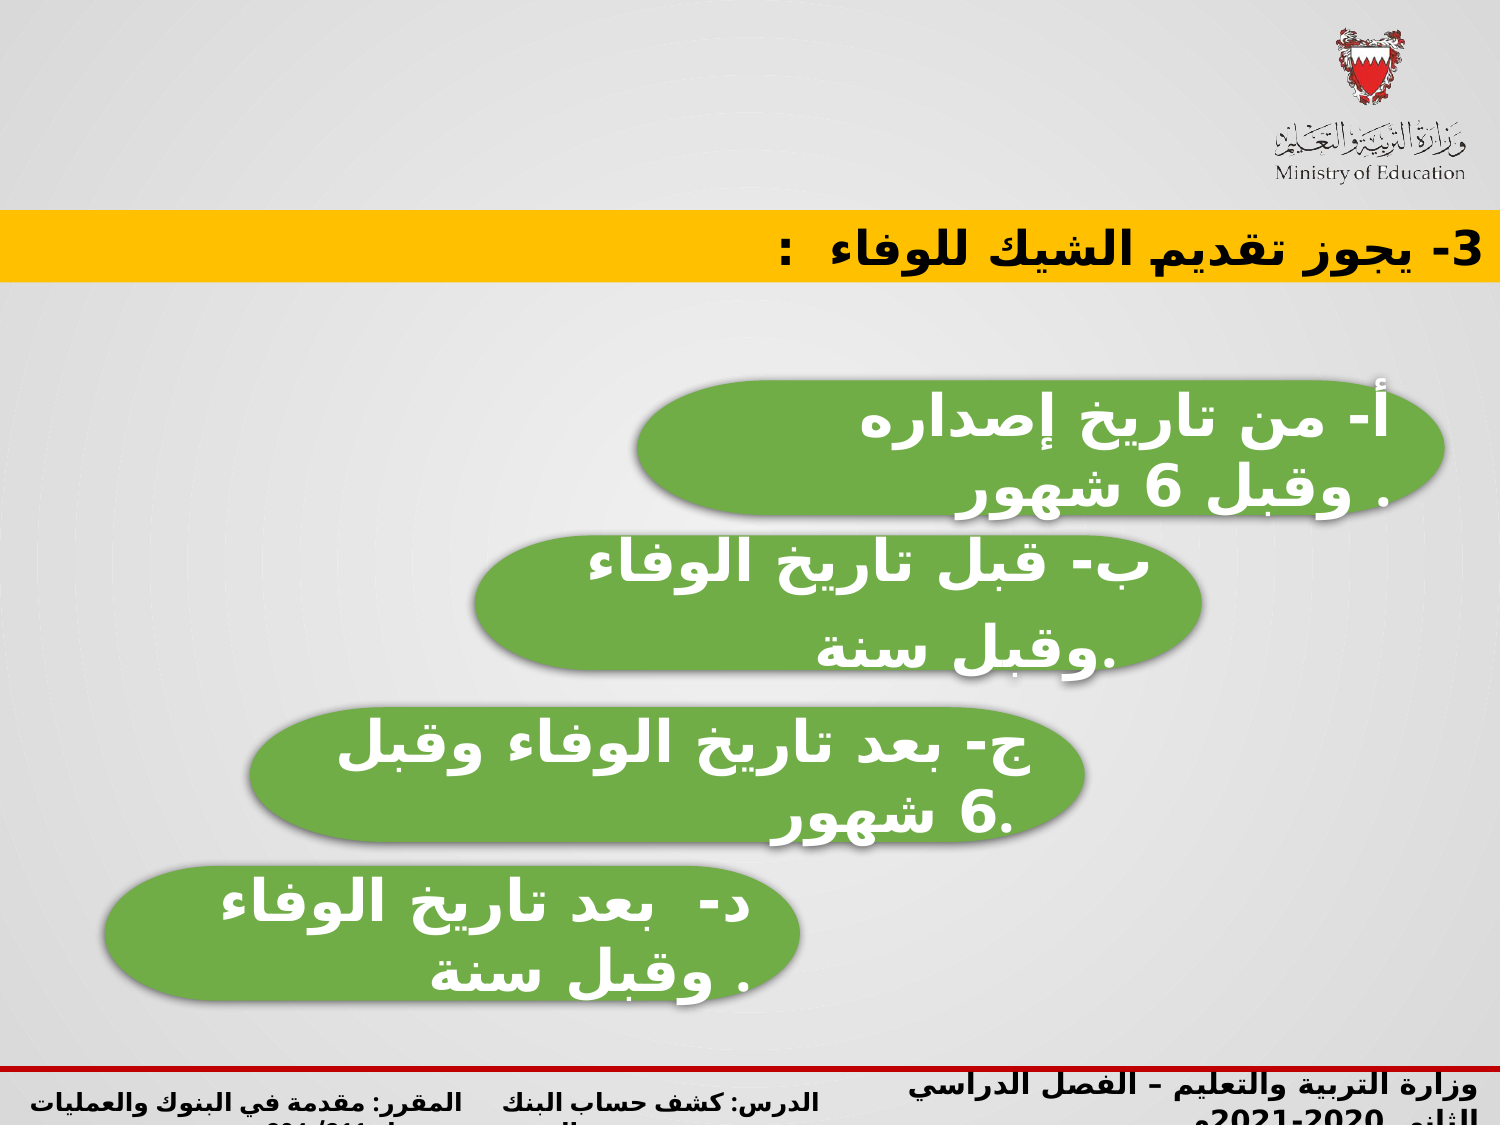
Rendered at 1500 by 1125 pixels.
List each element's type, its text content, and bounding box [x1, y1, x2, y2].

text_box الدرس: كشف حساب البنك المقرر: مقدمة في البنوك والعمليات المصرفية بنك 211/ 804 [0, 1079, 875, 1125]
text_box ب- قبل تاريخ الوفاء وقبل سنة. [474, 535, 1202, 671]
picture [1237, 4, 1500, 213]
text_box وزارة التربية والتعليم – الفصل الدراسي الثاني 2020-2021م [875, 1069, 1495, 1125]
text_box 3- يجوز تقديم الشيك للوفاء : [0, 210, 1500, 283]
text_box د- بعد تاريخ الوفاء وقبل سنة . [104, 865, 800, 1001]
text_box أ- من تاريخ إصداره وقبل 6 شهور . [637, 380, 1445, 516]
text_box ج- بعد تاريخ الوفاء وقبل 6 شهور. [249, 707, 1085, 842]
